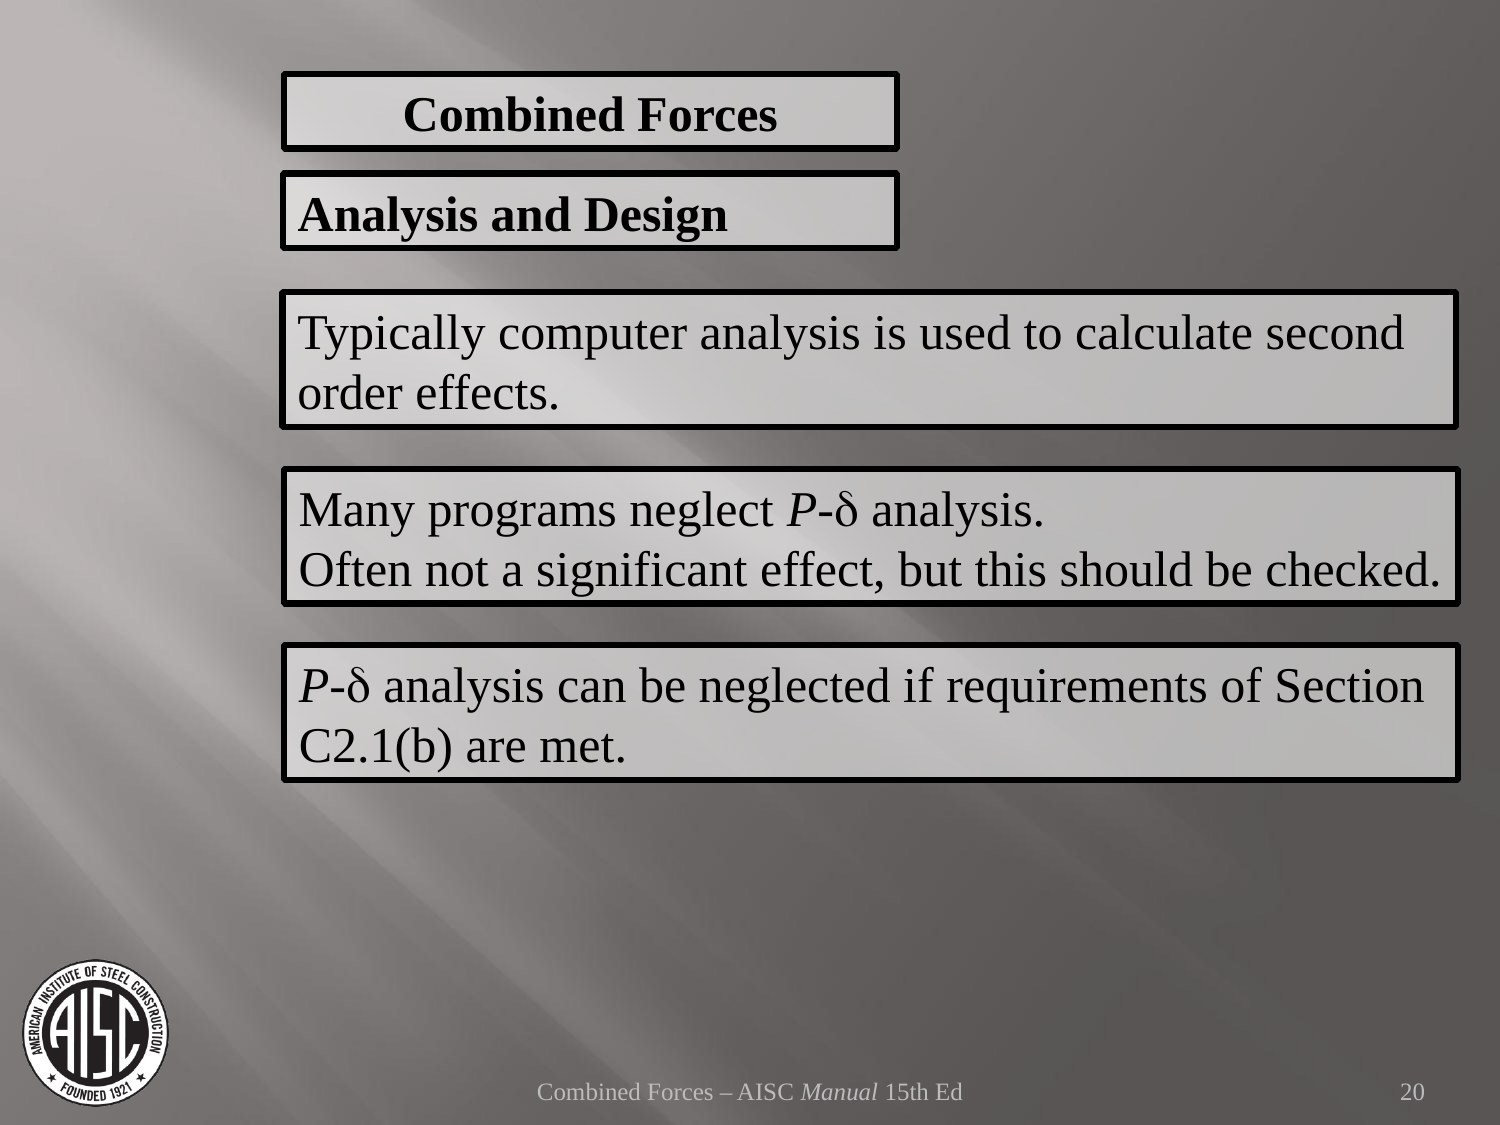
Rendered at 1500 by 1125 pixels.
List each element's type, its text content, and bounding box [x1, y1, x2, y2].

slide_number 20 [1299, 1052, 1425, 1113]
text_box Combined Forces [284, 73, 897, 149]
text_box Analysis and Design [282, 173, 897, 249]
text_box Typically computer analysis is used to calculate second order effects. [282, 292, 1456, 427]
text_box P-d analysis can be neglected if requirements of Section C2.1(b) are met. [284, 645, 1459, 780]
footer Combined Forces – AISC Manual 15th Ed [512, 1052, 988, 1113]
picture [0, 0, 1500, 1125]
text_box Many programs neglect P-d analysis. Often not a significant effect, but this should be checked. [283, 468, 1458, 604]
